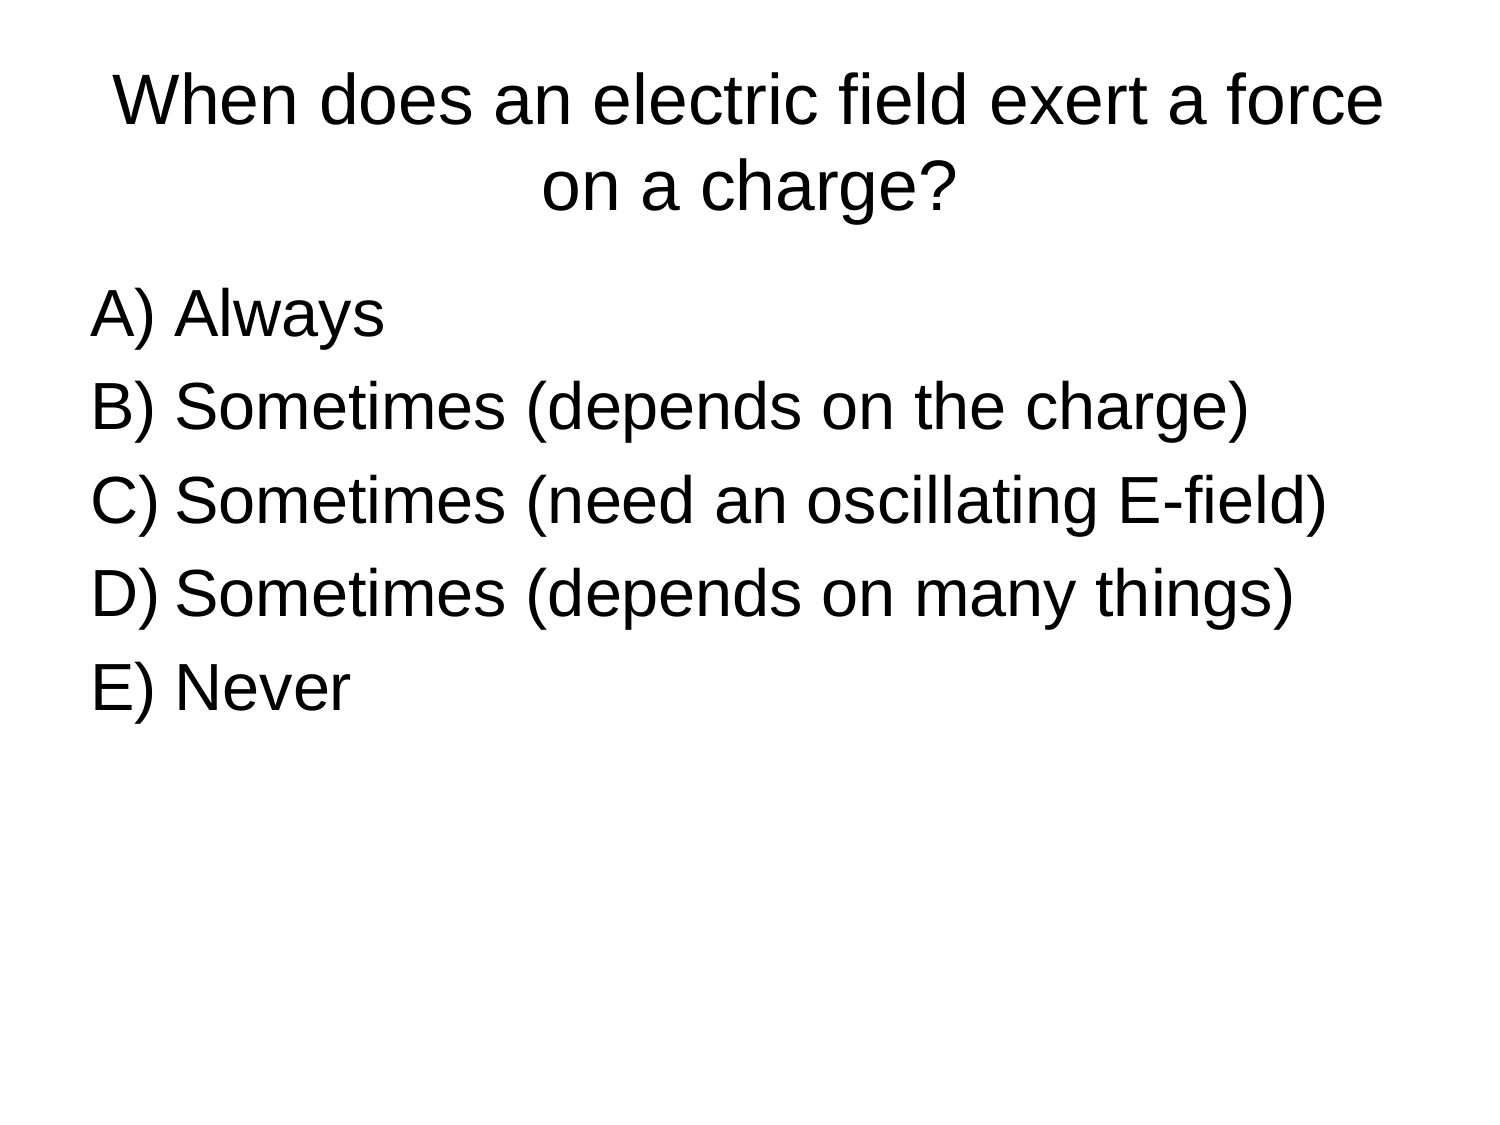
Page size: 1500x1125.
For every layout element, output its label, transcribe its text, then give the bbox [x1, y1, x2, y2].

list Always Sometimes (depends on the charge) Sometimes (need an oscillating E-field) Sometimes (depends on many things) Never [74, 262, 1426, 1006]
title When does an electric field exert a force on a charge? [74, 44, 1426, 233]
